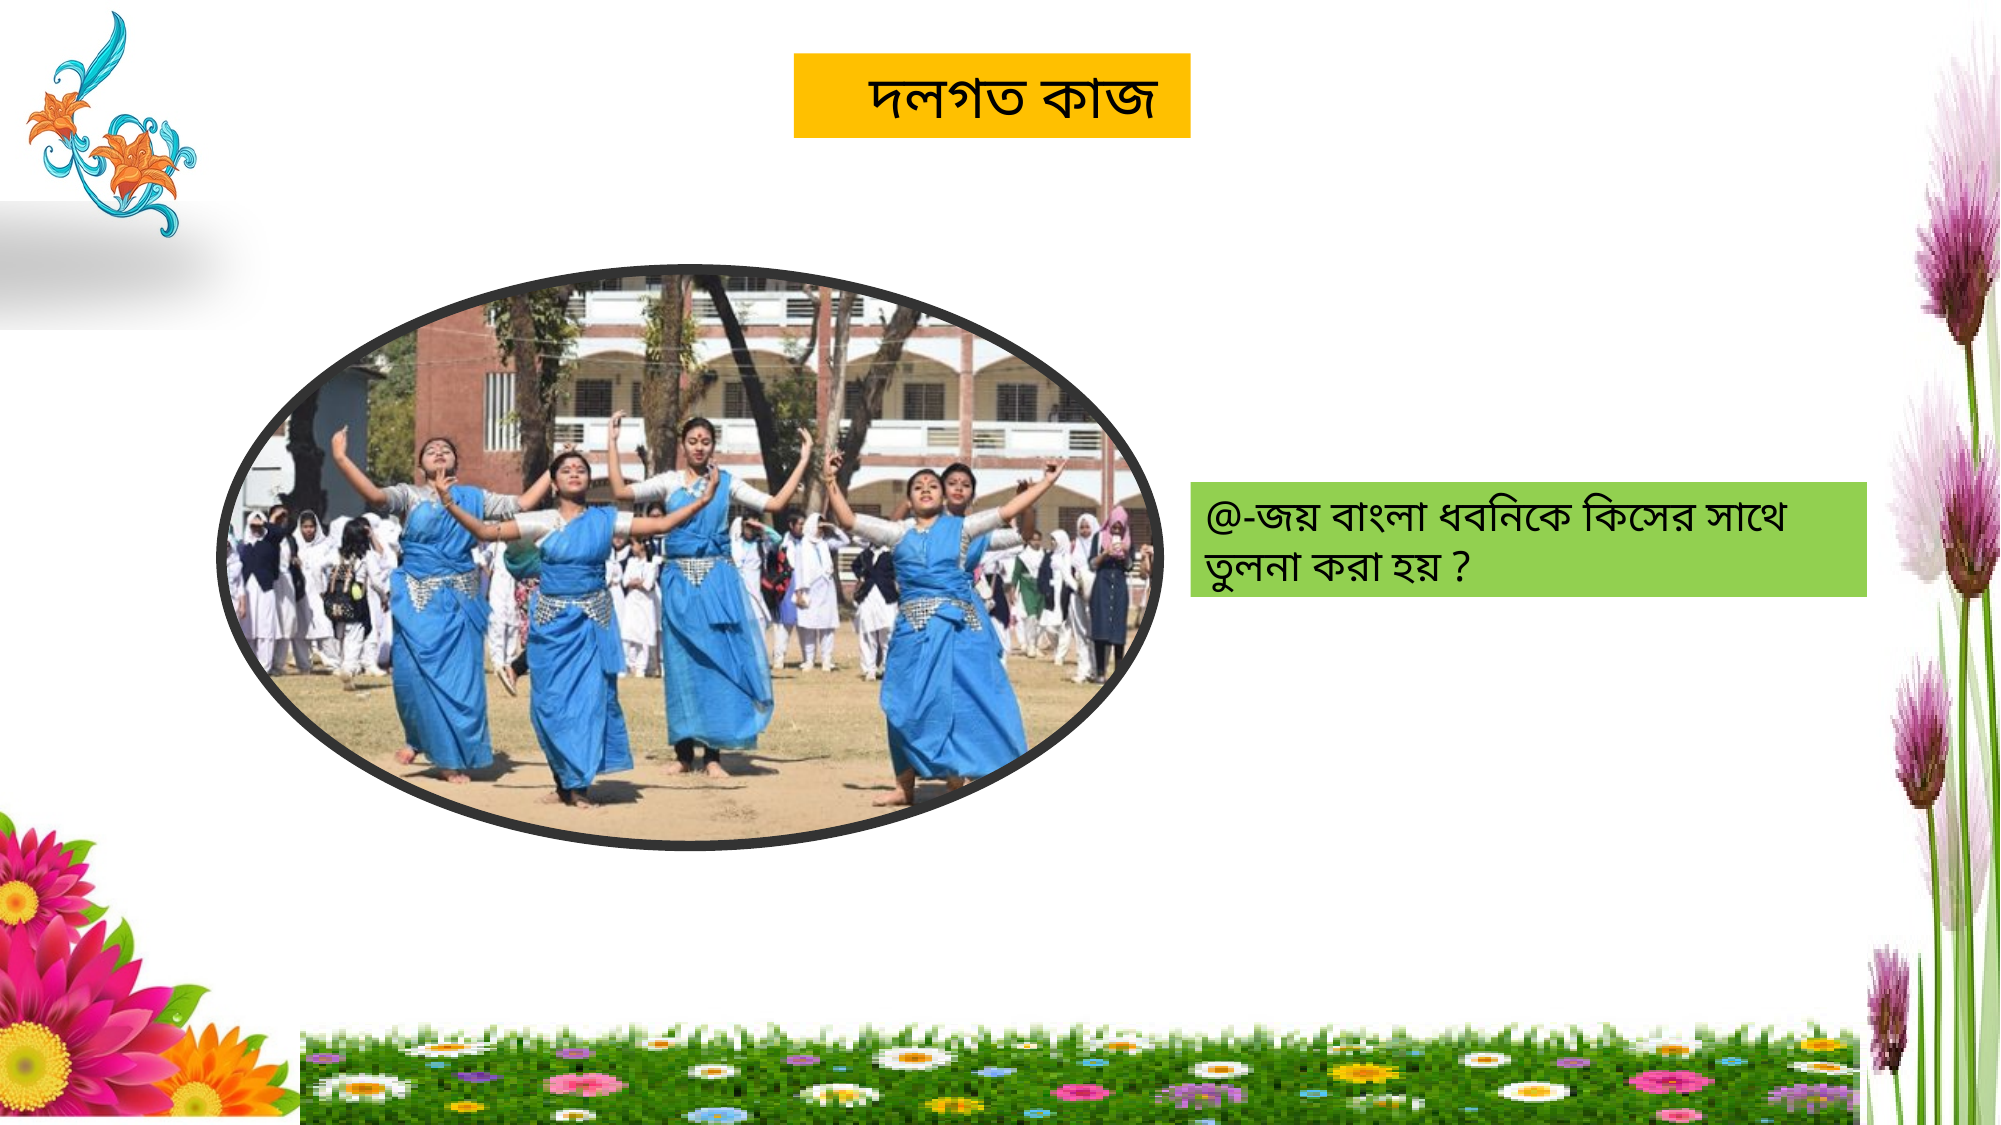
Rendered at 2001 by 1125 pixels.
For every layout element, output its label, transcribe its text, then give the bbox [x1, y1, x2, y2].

text_box @-জয় বাংলা ধবনিকে কিসের সাথে তুলনা করা হয় ? [1190, 482, 1628, 597]
picture [0, 0, 222, 250]
text_box দলগত কাজ [793, 53, 1191, 138]
picture [0, 0, 2000, 1125]
